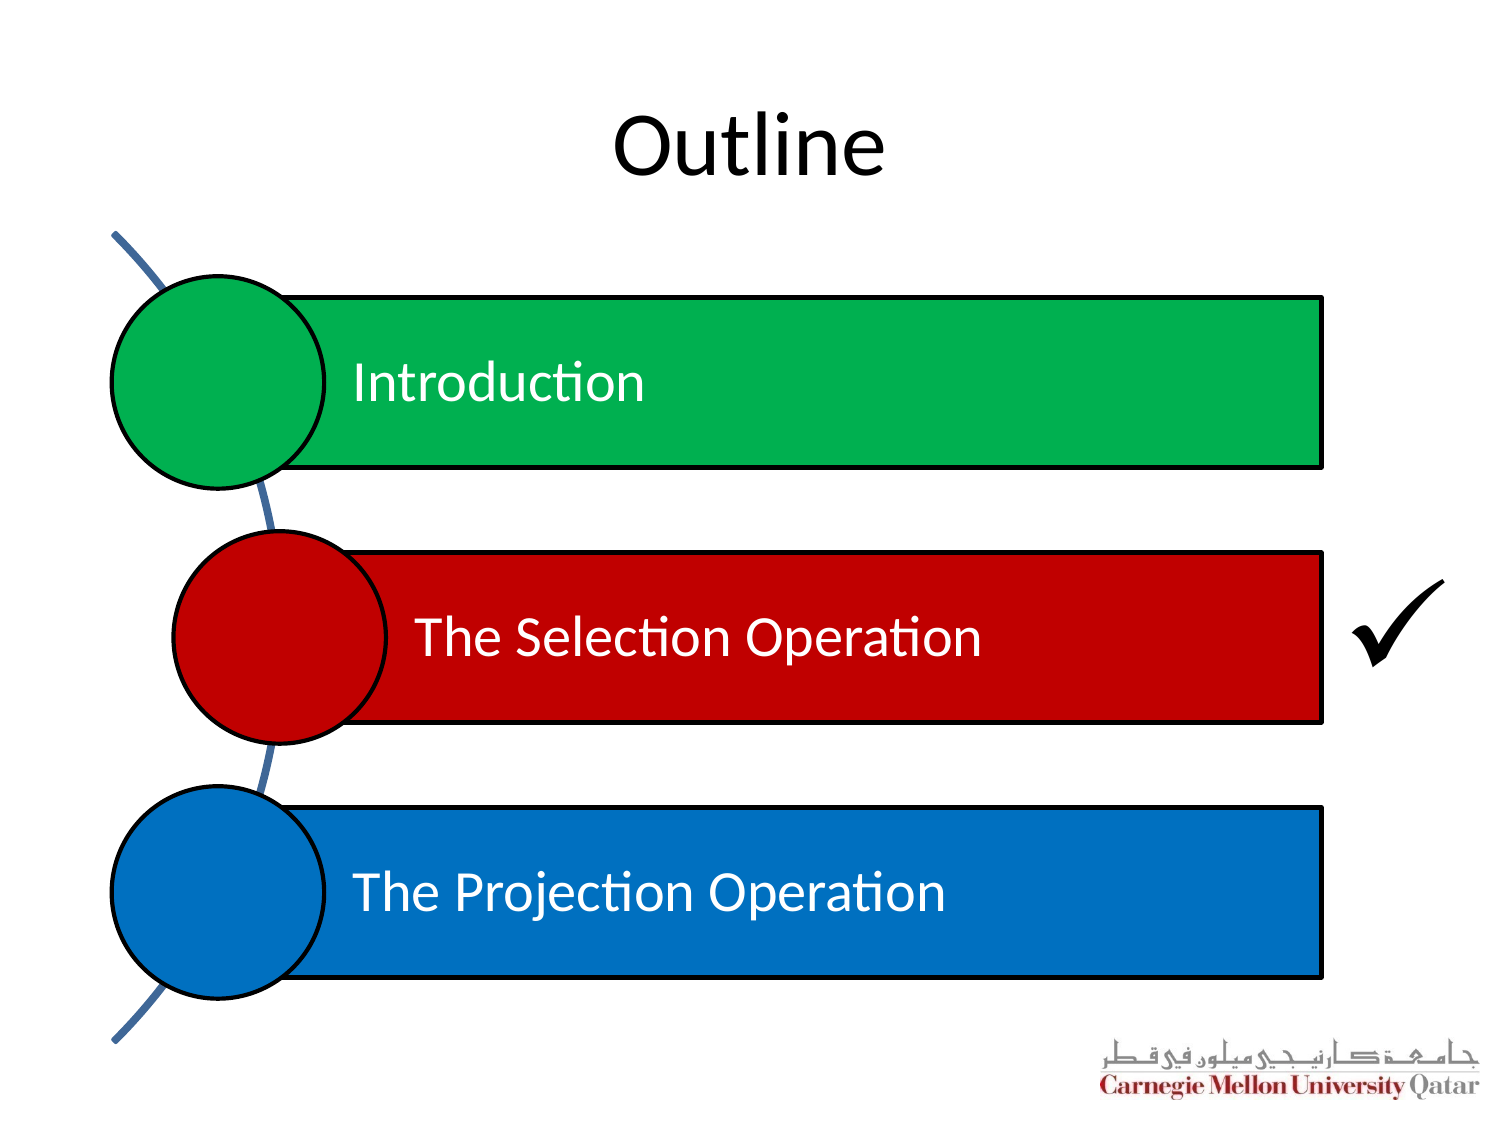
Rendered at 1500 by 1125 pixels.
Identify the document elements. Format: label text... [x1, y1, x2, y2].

title Outline [75, 45, 1425, 233]
text_box [1337, 562, 1500, 743]
picture [1099, 1037, 1480, 1101]
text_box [99, 212, 1334, 1063]
